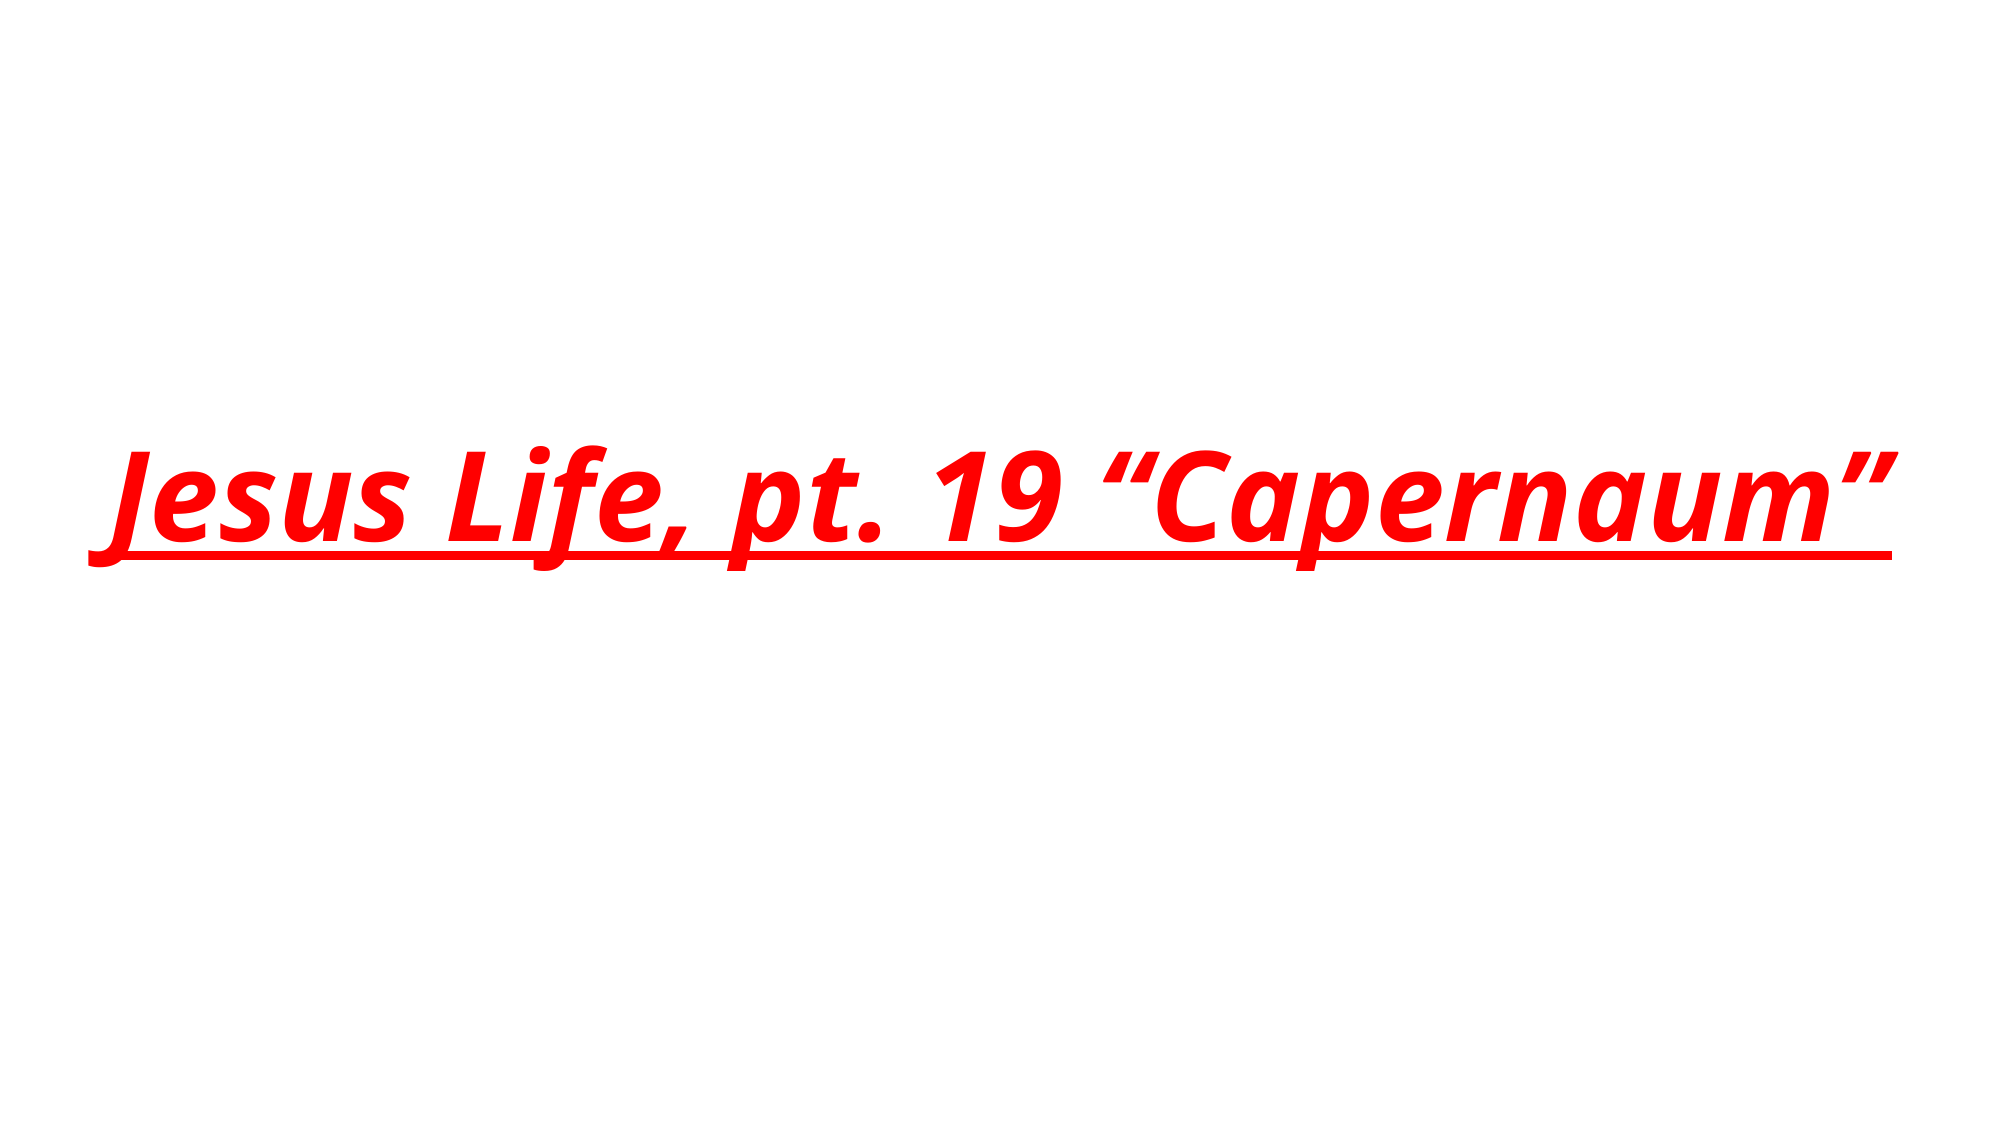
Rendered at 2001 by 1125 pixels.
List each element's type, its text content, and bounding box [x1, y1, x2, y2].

title Jesus Life, pt. 19 “Capernaum” [0, 184, 2000, 576]
